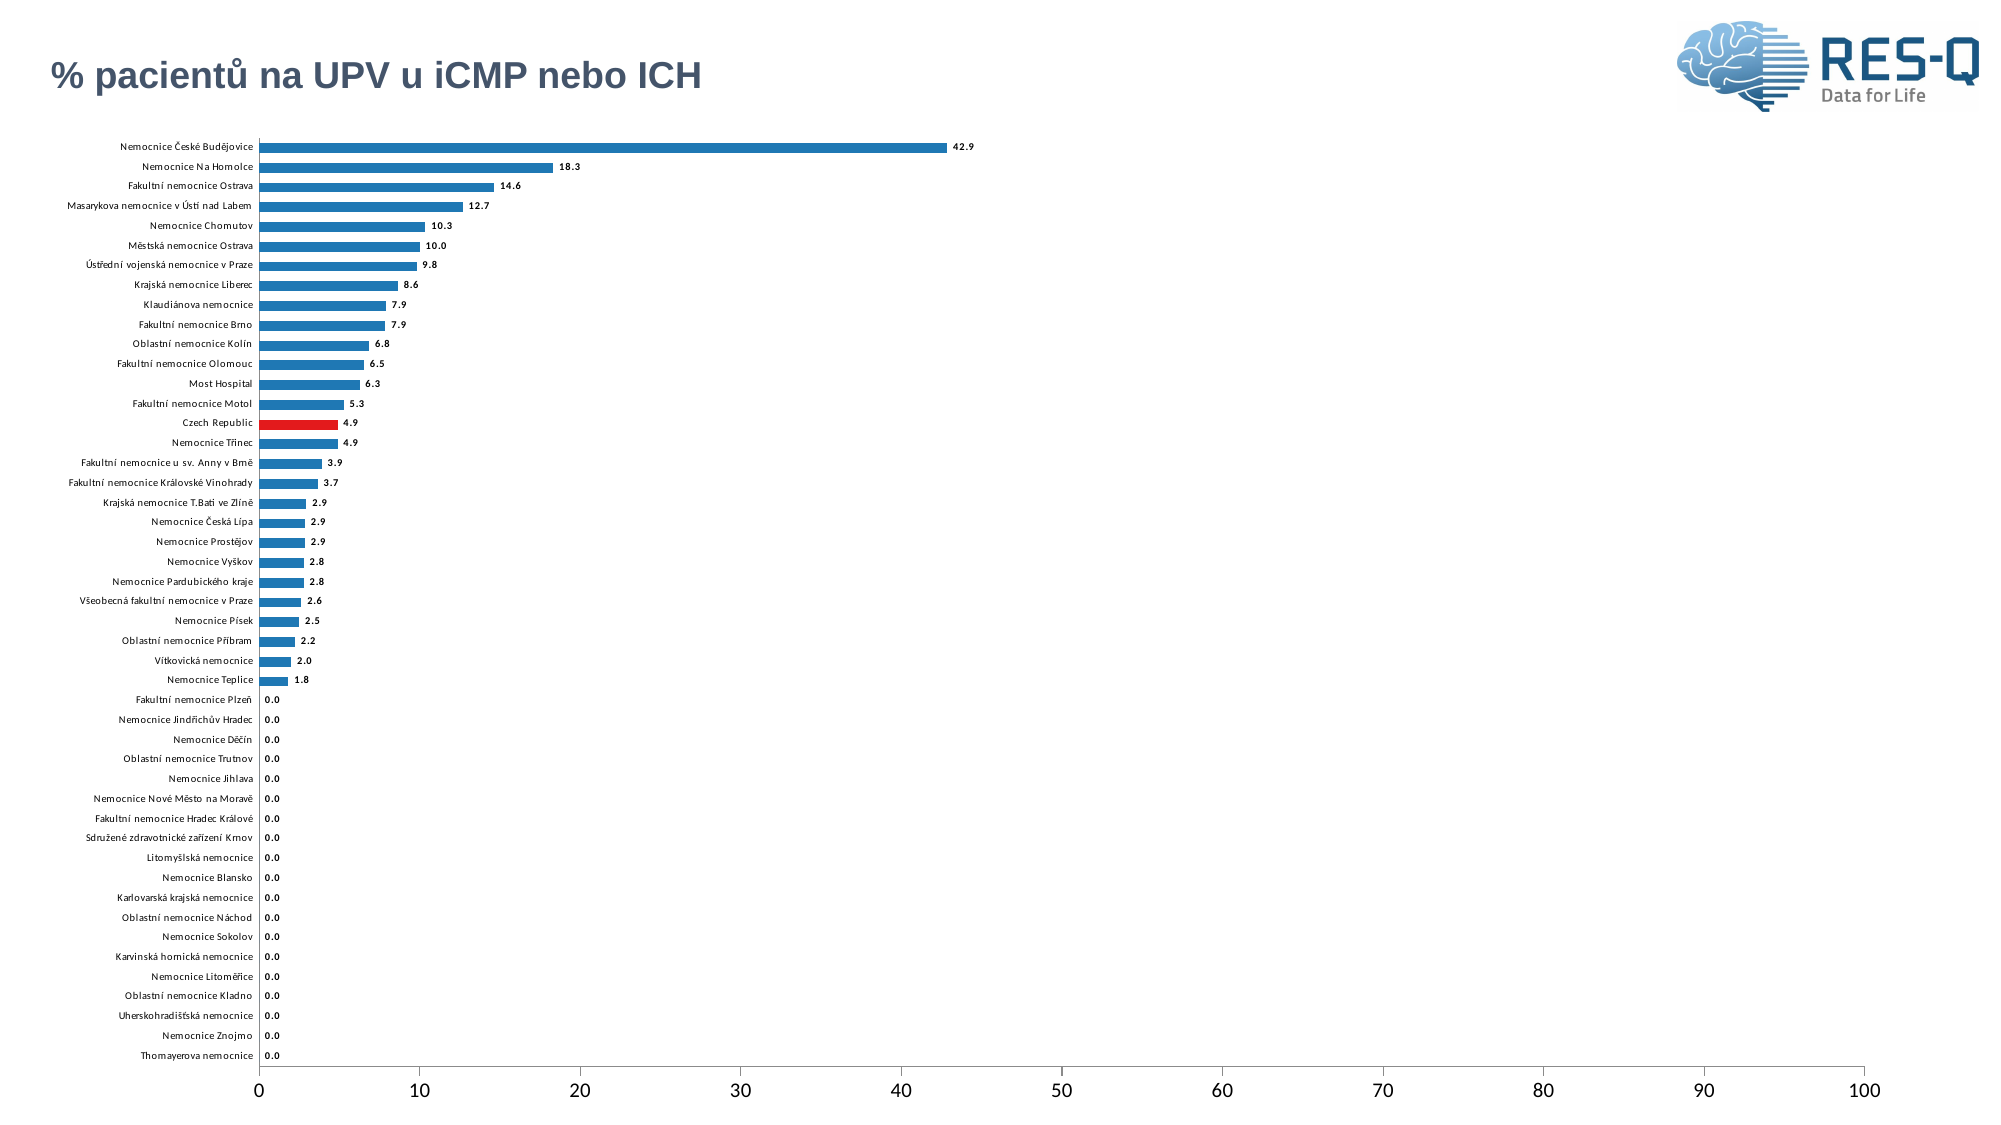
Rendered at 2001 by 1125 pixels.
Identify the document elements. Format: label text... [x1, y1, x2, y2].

chart [29, 118, 1920, 1122]
picture [1677, 21, 1979, 112]
title % pacientů na UPV u iCMP nebo ICH [35, 22, 1678, 118]
